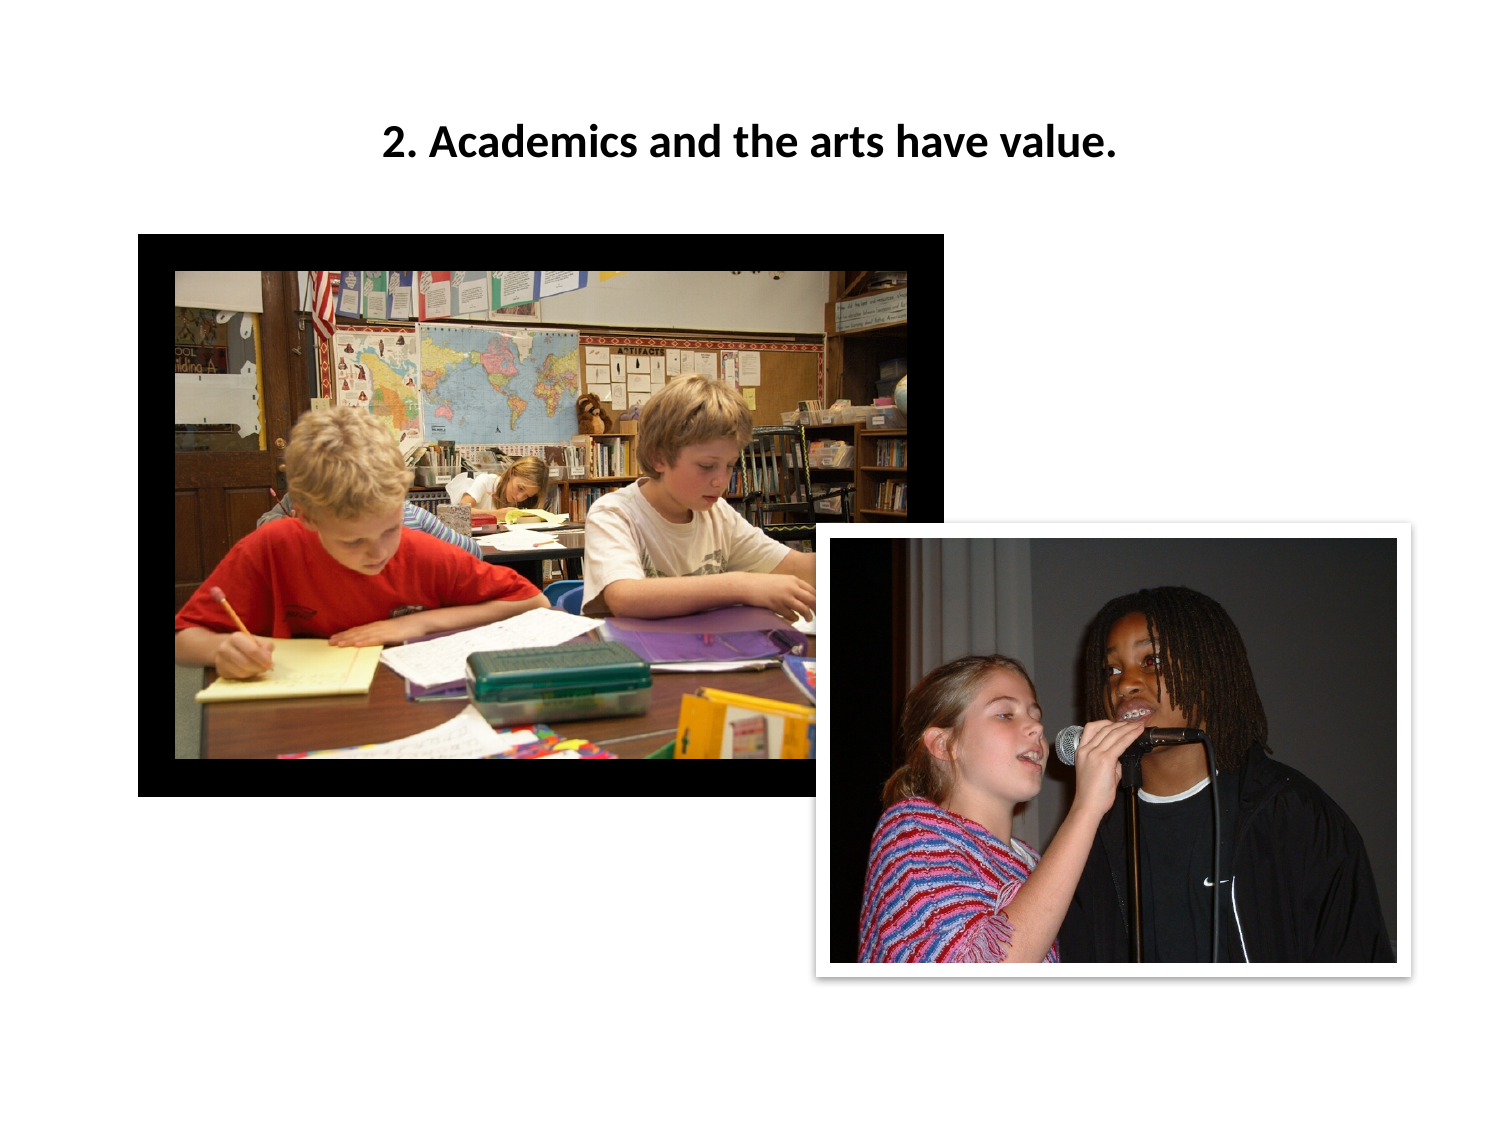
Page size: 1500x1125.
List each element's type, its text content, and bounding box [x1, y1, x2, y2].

title 2. Academics and the arts have value. [75, 45, 1425, 233]
list [75, 262, 1425, 1005]
picture [174, 271, 1398, 963]
